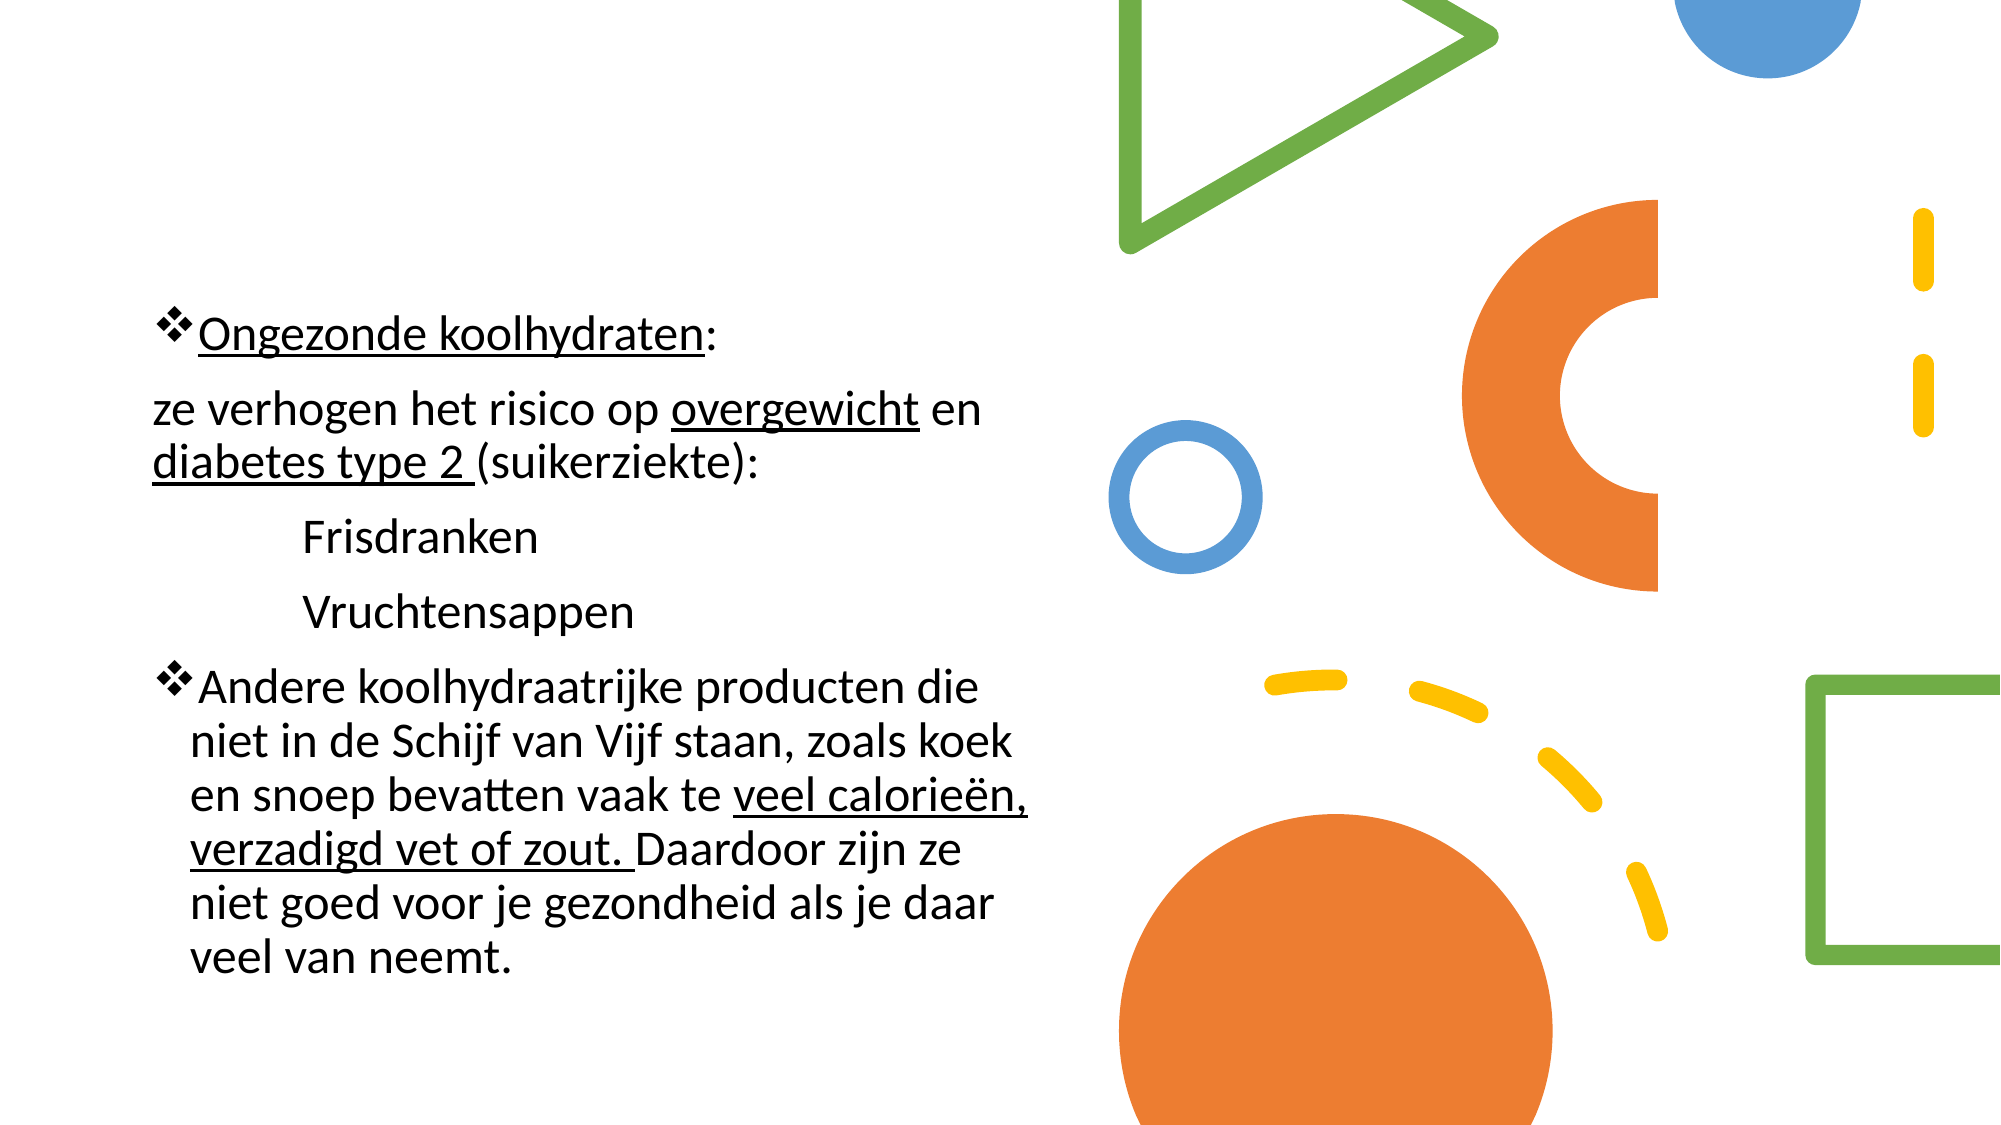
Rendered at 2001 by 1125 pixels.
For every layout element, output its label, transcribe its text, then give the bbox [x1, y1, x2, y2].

list Ongezonde koolhydraten: ze verhogen het risico op overgewicht en diabetes type 2 (suikerziekte): Frisdranken Vruchtensappen Andere koolhydraatrijke producten die niet in de Schijf van Vijf staan, zoals koek en snoep bevatten vaak te veel calorieën, verzadigd vet of zout. Daardoor zijn ze niet goed voor je gezondheid als je daar veel van neemt. [137, 299, 1050, 1014]
text_box [0, 0, 2000, 1125]
text_box [1673, 0, 1862, 80]
text_box [1460, 198, 1659, 593]
text_box [1117, 429, 1254, 565]
text_box [1805, 674, 2000, 966]
text_box [1117, 813, 1554, 1125]
text_box [1118, 0, 1499, 255]
text_box [1274, 679, 1664, 977]
